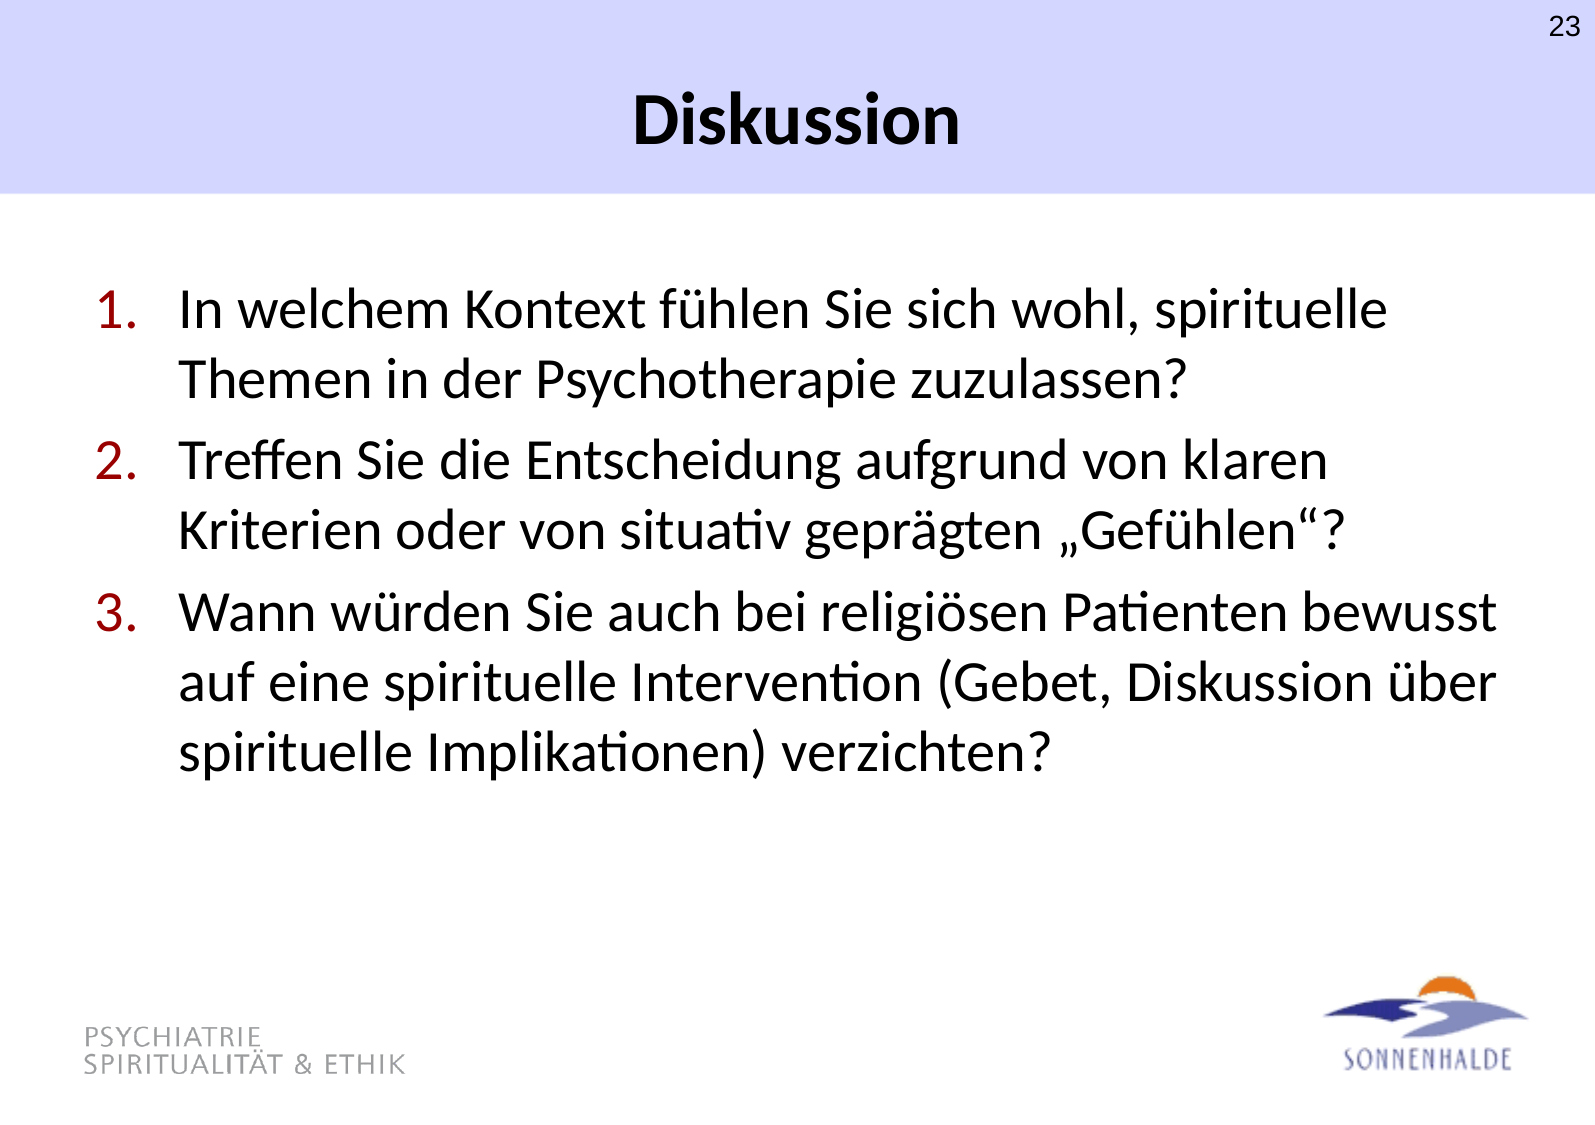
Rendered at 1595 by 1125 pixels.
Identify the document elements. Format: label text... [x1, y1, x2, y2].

title Diskussion [79, 45, 1516, 185]
list In welchem Kontext fühlen Sie sich wohl, spirituelle Themen in der Psychotherapie zuzulassen? Treffen Sie die Entscheidung aufgrund von klaren Kriterien oder von situativ geprägten „Gefühlen“? Wann würden Sie auch bei religiösen Patienten bewusst auf eine spirituelle Intervention (Gebet, Diskussion über spirituelle Implikationen) verzichten? [79, 262, 1516, 1005]
picture [0, 0, 1595, 1125]
slide_number 23 [1462, 0, 1595, 79]
